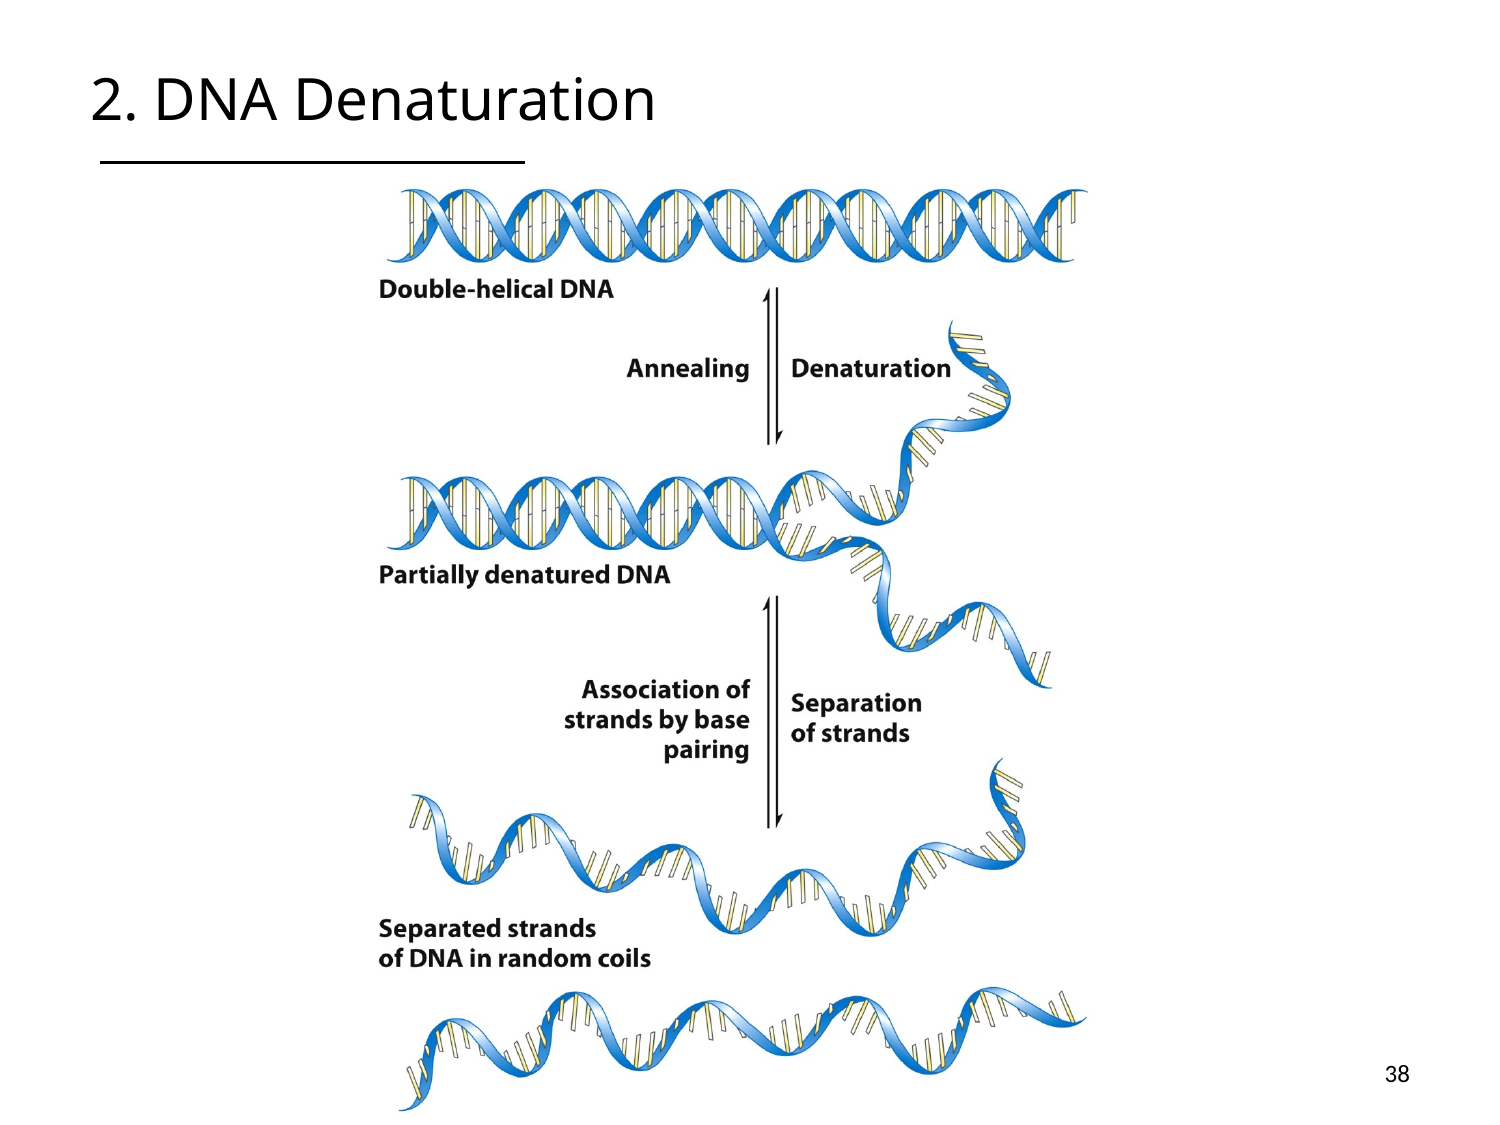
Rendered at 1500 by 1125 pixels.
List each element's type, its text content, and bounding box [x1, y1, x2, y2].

slide_number 38 [1099, 1042, 1425, 1103]
picture [366, 174, 1095, 1114]
title 2. DNA Denaturation [75, 45, 1425, 150]
